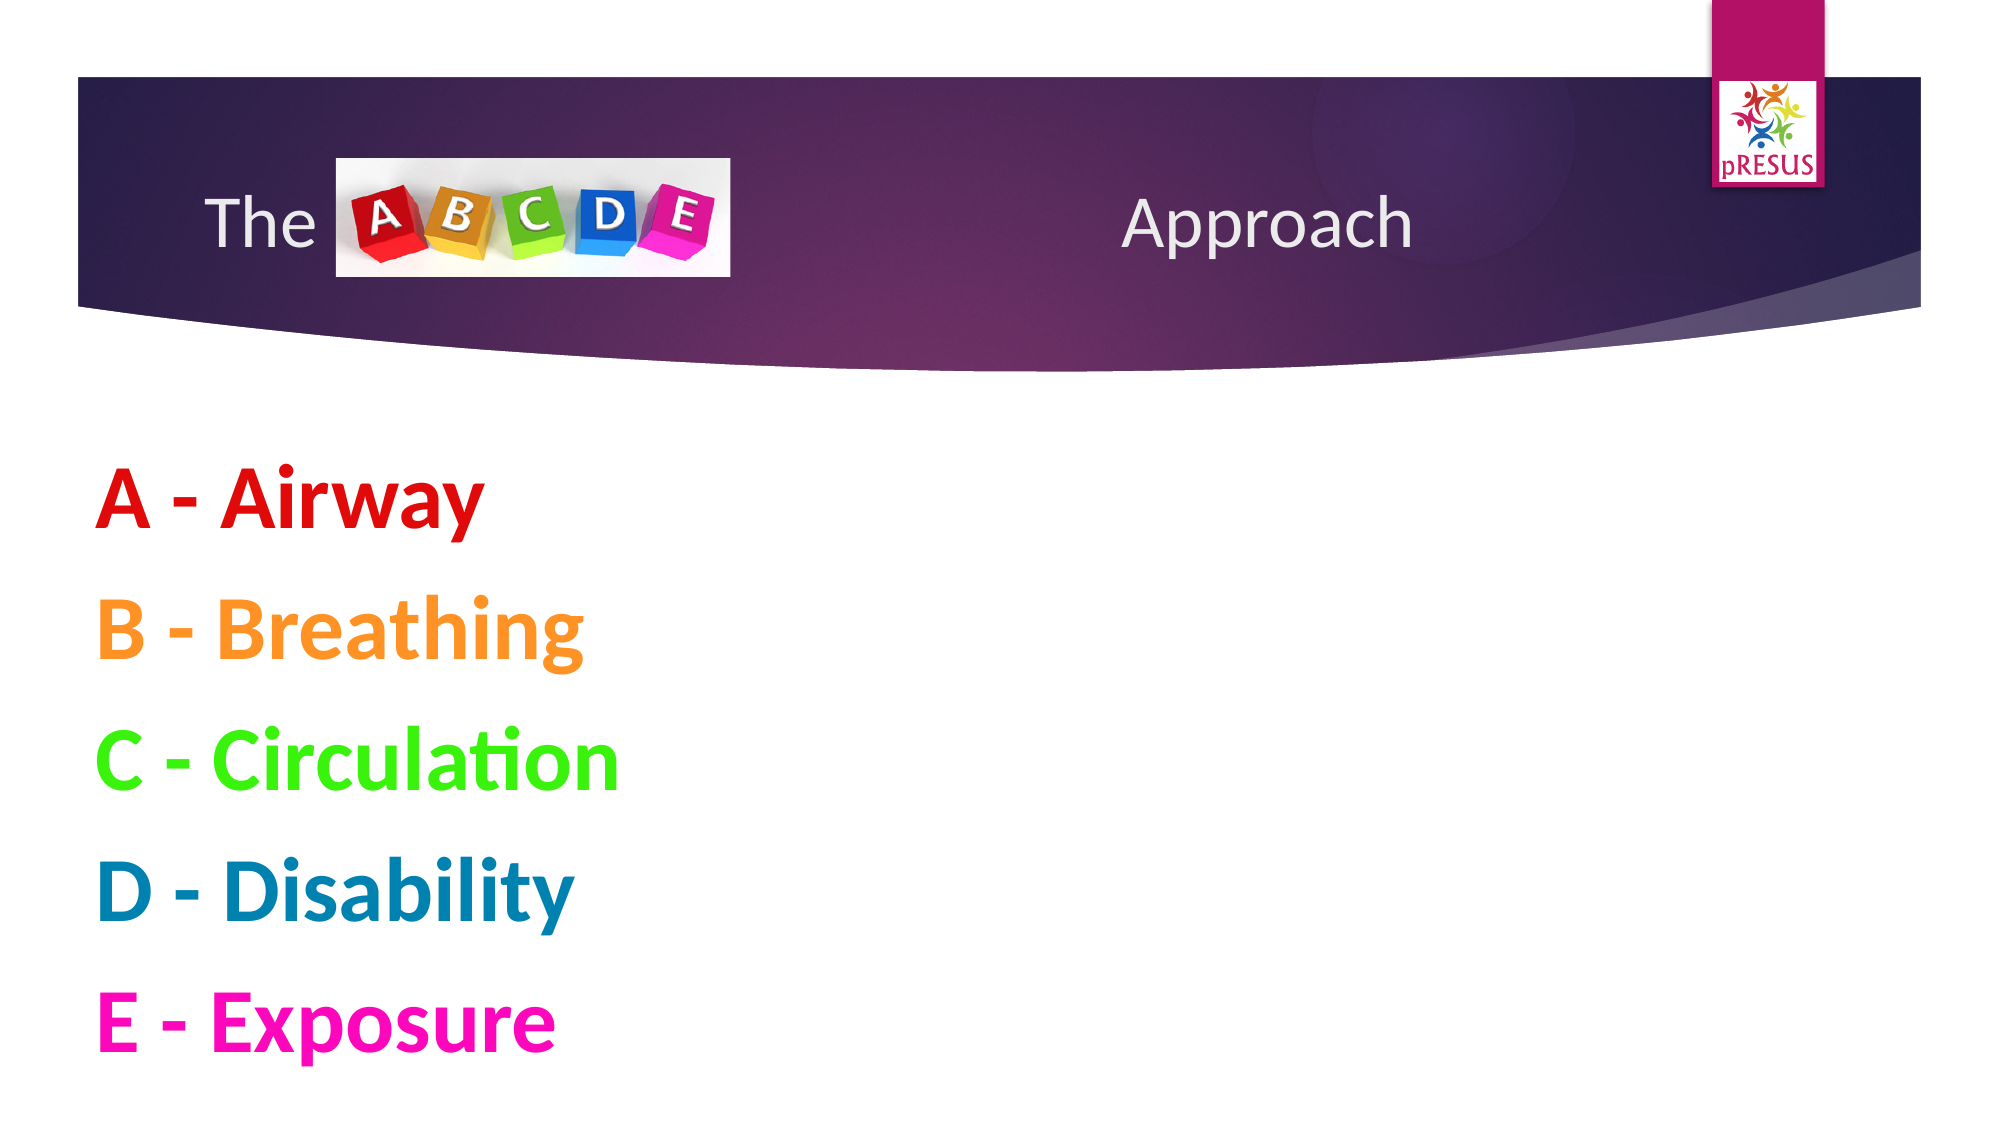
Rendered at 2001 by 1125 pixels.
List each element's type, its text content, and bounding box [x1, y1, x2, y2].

title The Approach [732, 159, 1627, 276]
picture [335, 158, 731, 278]
title The Approach [189, 159, 332, 276]
list A - Airway B - Breathing C - Circulation D - Disability E - Exposure [80, 429, 1917, 1084]
picture [1719, 81, 1817, 182]
